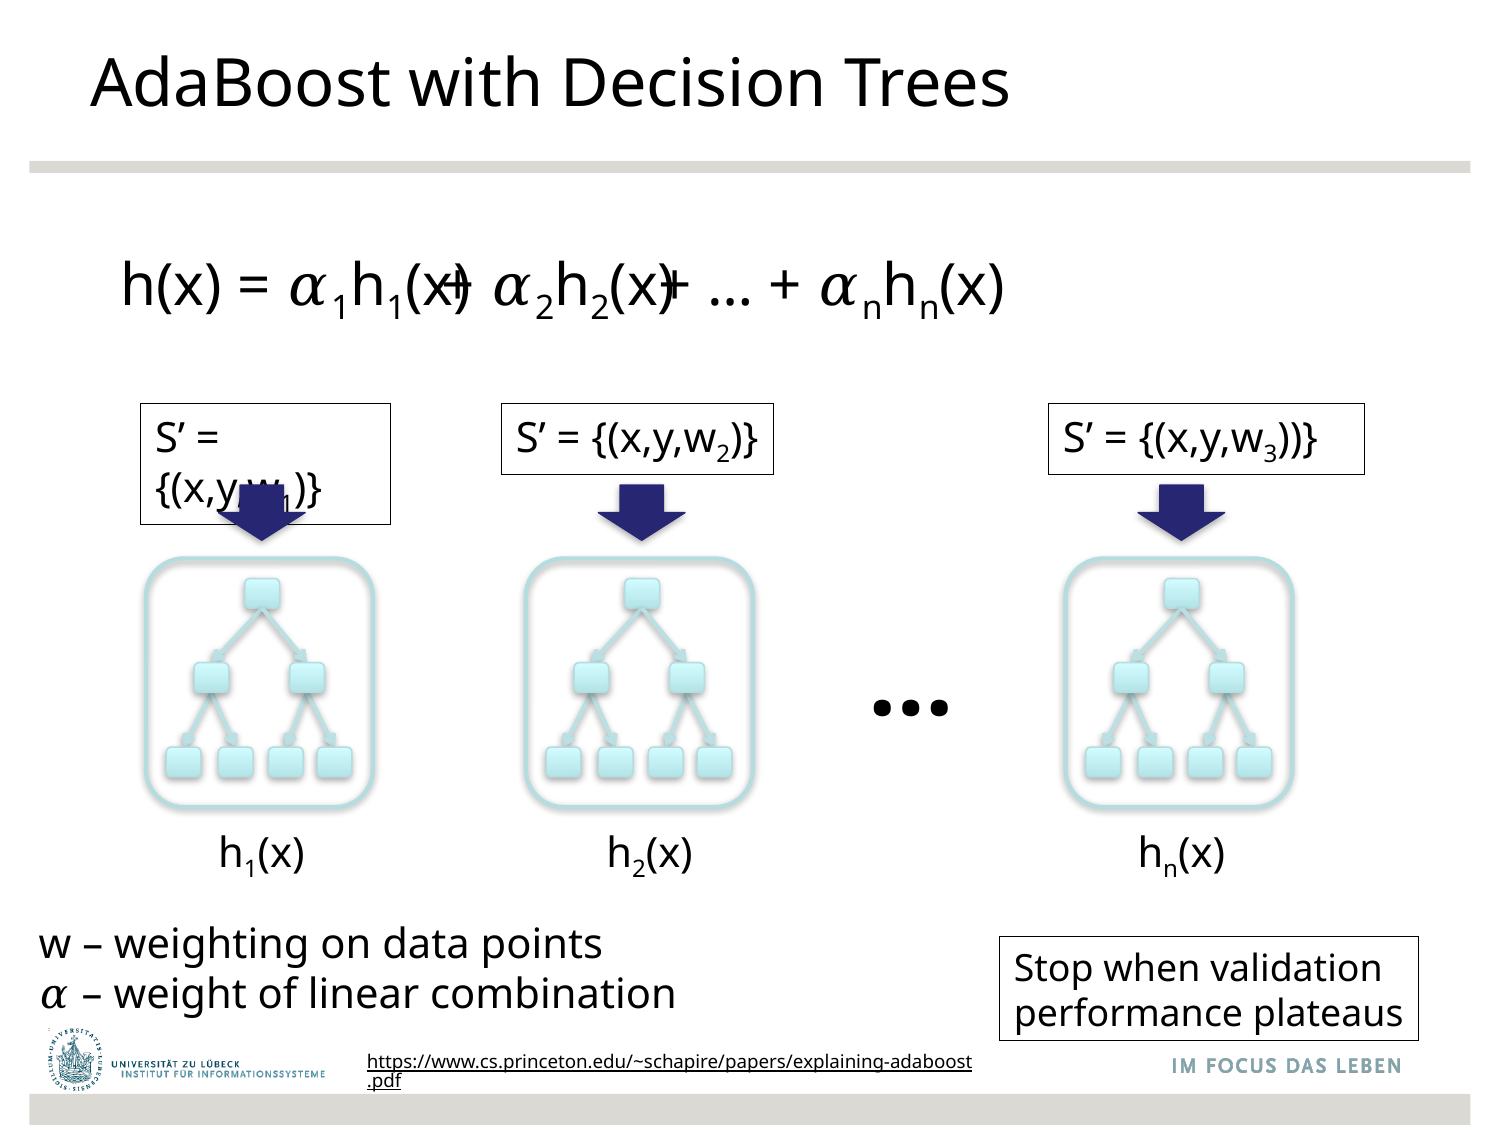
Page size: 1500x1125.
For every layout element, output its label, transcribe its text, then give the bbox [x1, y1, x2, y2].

text_box Stop when validation performance plateaus [999, 936, 1419, 1041]
text_box [1137, 484, 1226, 541]
text_box https://www.cs.princeton.edu/~schapire/papers/explaining-adaboost.pdf [352, 1042, 991, 1106]
text_box hn(x) [1122, 818, 1240, 890]
text_box … [853, 607, 969, 743]
text_box S’ = {(x,y,w1)} [140, 403, 391, 525]
title AdaBoost with Decision Trees [75, 32, 1425, 220]
text_box h1(x) [203, 818, 320, 890]
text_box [525, 558, 754, 808]
text_box S’ = {(x,y,w3))} [1048, 403, 1365, 475]
text_box [597, 484, 686, 541]
text_box [217, 484, 306, 541]
text_box w – weighting on data points 𝛼 – weight of linear combination [23, 909, 692, 1025]
text_box S’ = {(x,y,w2)} [501, 403, 774, 475]
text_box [145, 558, 374, 808]
text_box h2(x) [591, 818, 708, 890]
picture [1173, 1058, 1400, 1073]
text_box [1065, 558, 1293, 808]
text_box h(x) = 𝛼1h1(x) [105, 239, 426, 334]
text_box + … + 𝛼nhn(x) [643, 239, 1020, 334]
text_box + 𝛼2h2(x) [426, 239, 643, 334]
